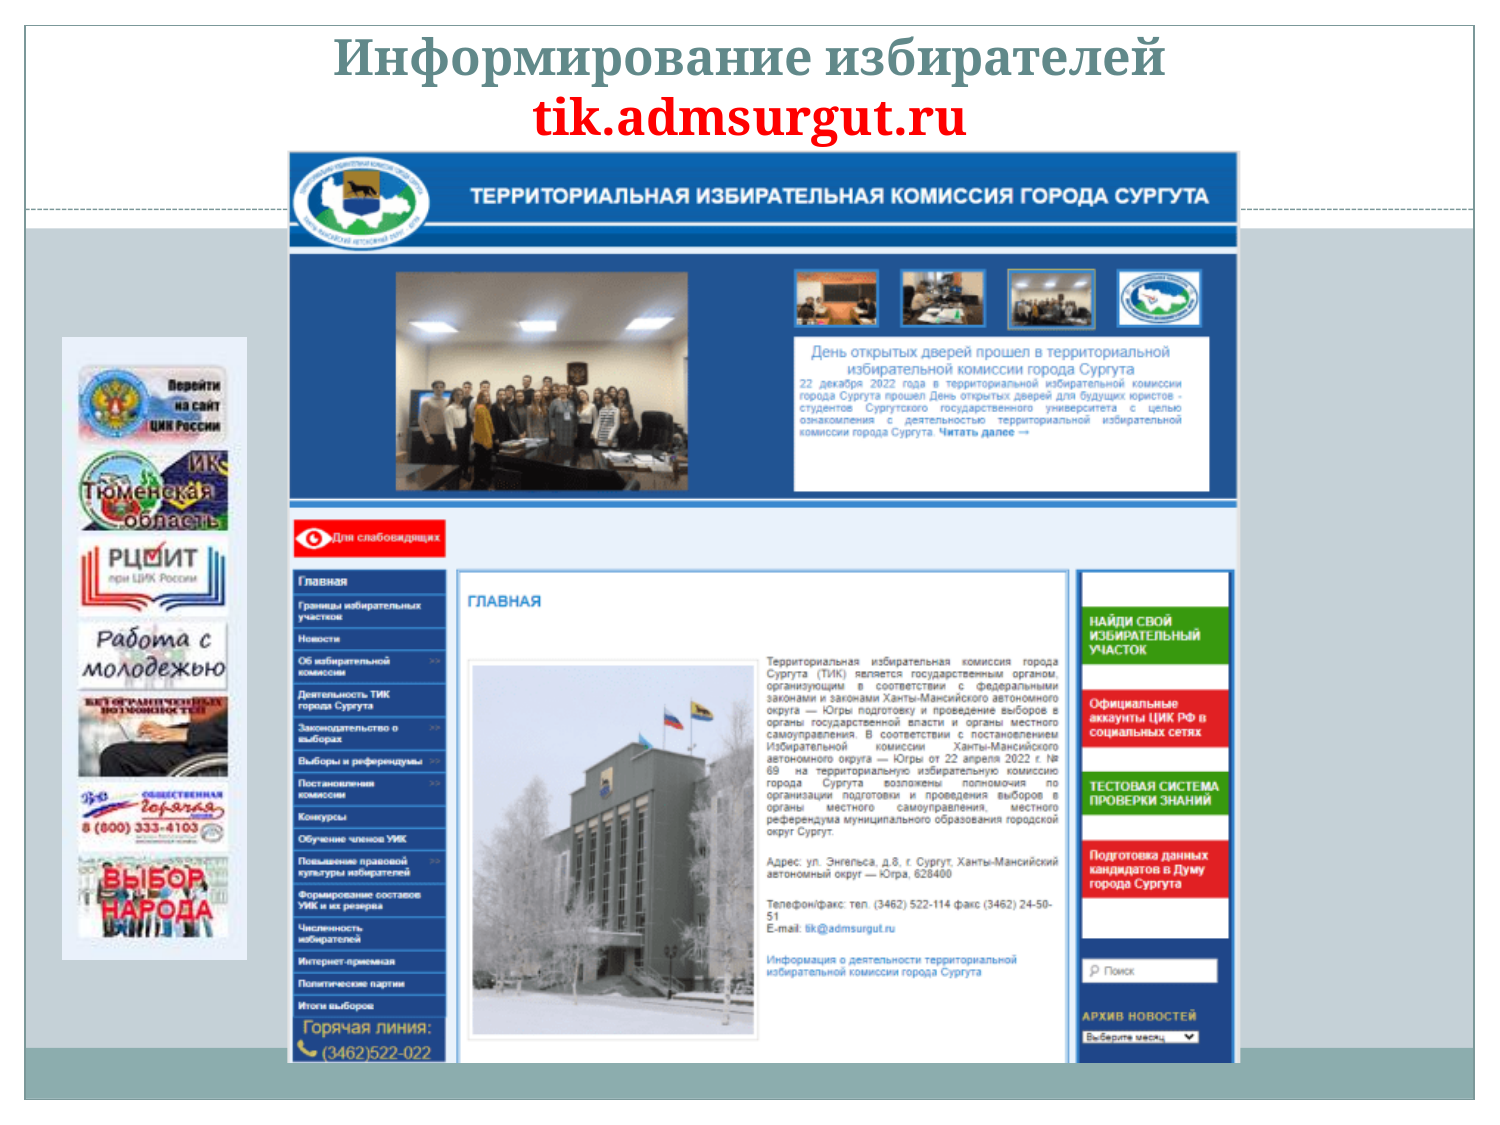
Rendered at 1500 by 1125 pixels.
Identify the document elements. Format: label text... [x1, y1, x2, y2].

picture [62, 337, 247, 960]
picture [287, 149, 1241, 1063]
title Информирование избирателей tik.admsurgut.ru [50, 12, 1450, 213]
